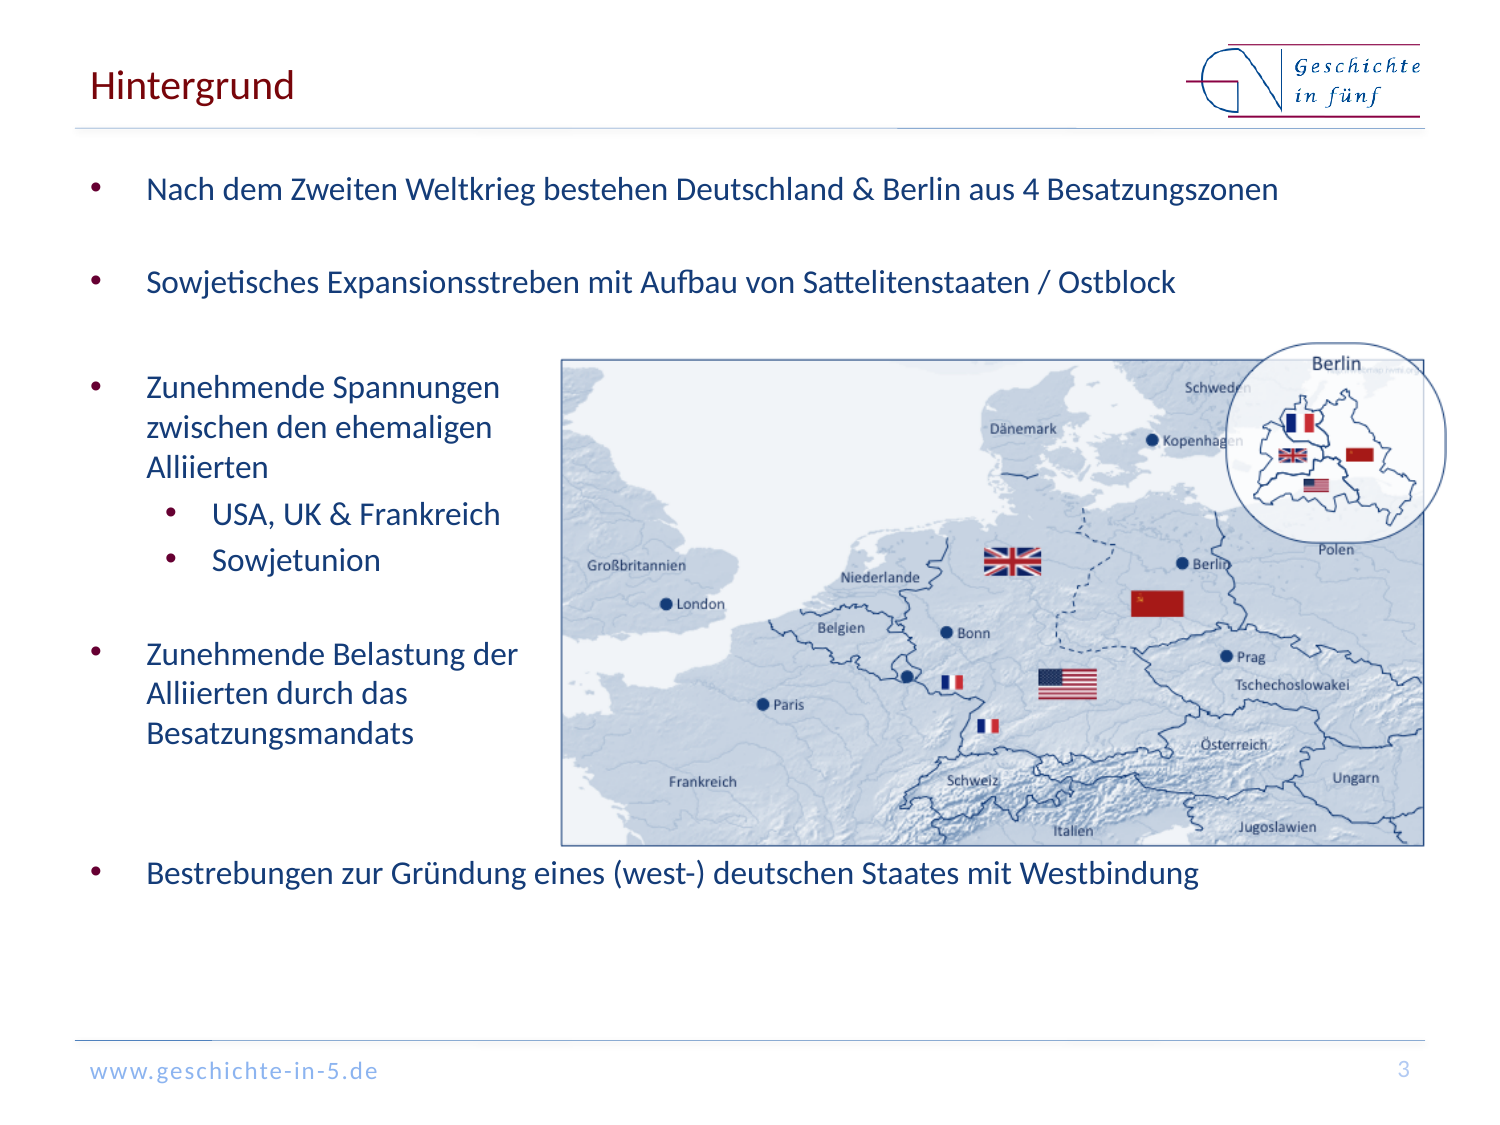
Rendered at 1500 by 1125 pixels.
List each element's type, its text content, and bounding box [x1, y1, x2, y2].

picture [1182, 38, 1425, 122]
text_box Zunehmende Spannungen zwischen den ehemaligen Alliierten USA, UK & Frankreich Sowjetunion Zunehmende Belastung der Alliierten durch das Besatzungsmandats [74, 358, 555, 843]
title Hintergrund [75, 45, 1183, 122]
slide_number 3 [1074, 1042, 1425, 1093]
picture [560, 341, 1448, 849]
list Nach dem Zweiten Weltkrieg bestehen Deutschland & Berlin aus 4 Besatzungszonen Sowjetisches Expansionsstreben mit Aufbau von Sattelitenstaaten / Ostblock [75, 159, 1425, 348]
text_box Bestrebungen zur Gründung eines (west-) deutschen Staates mit Westbindung [74, 843, 1425, 1003]
